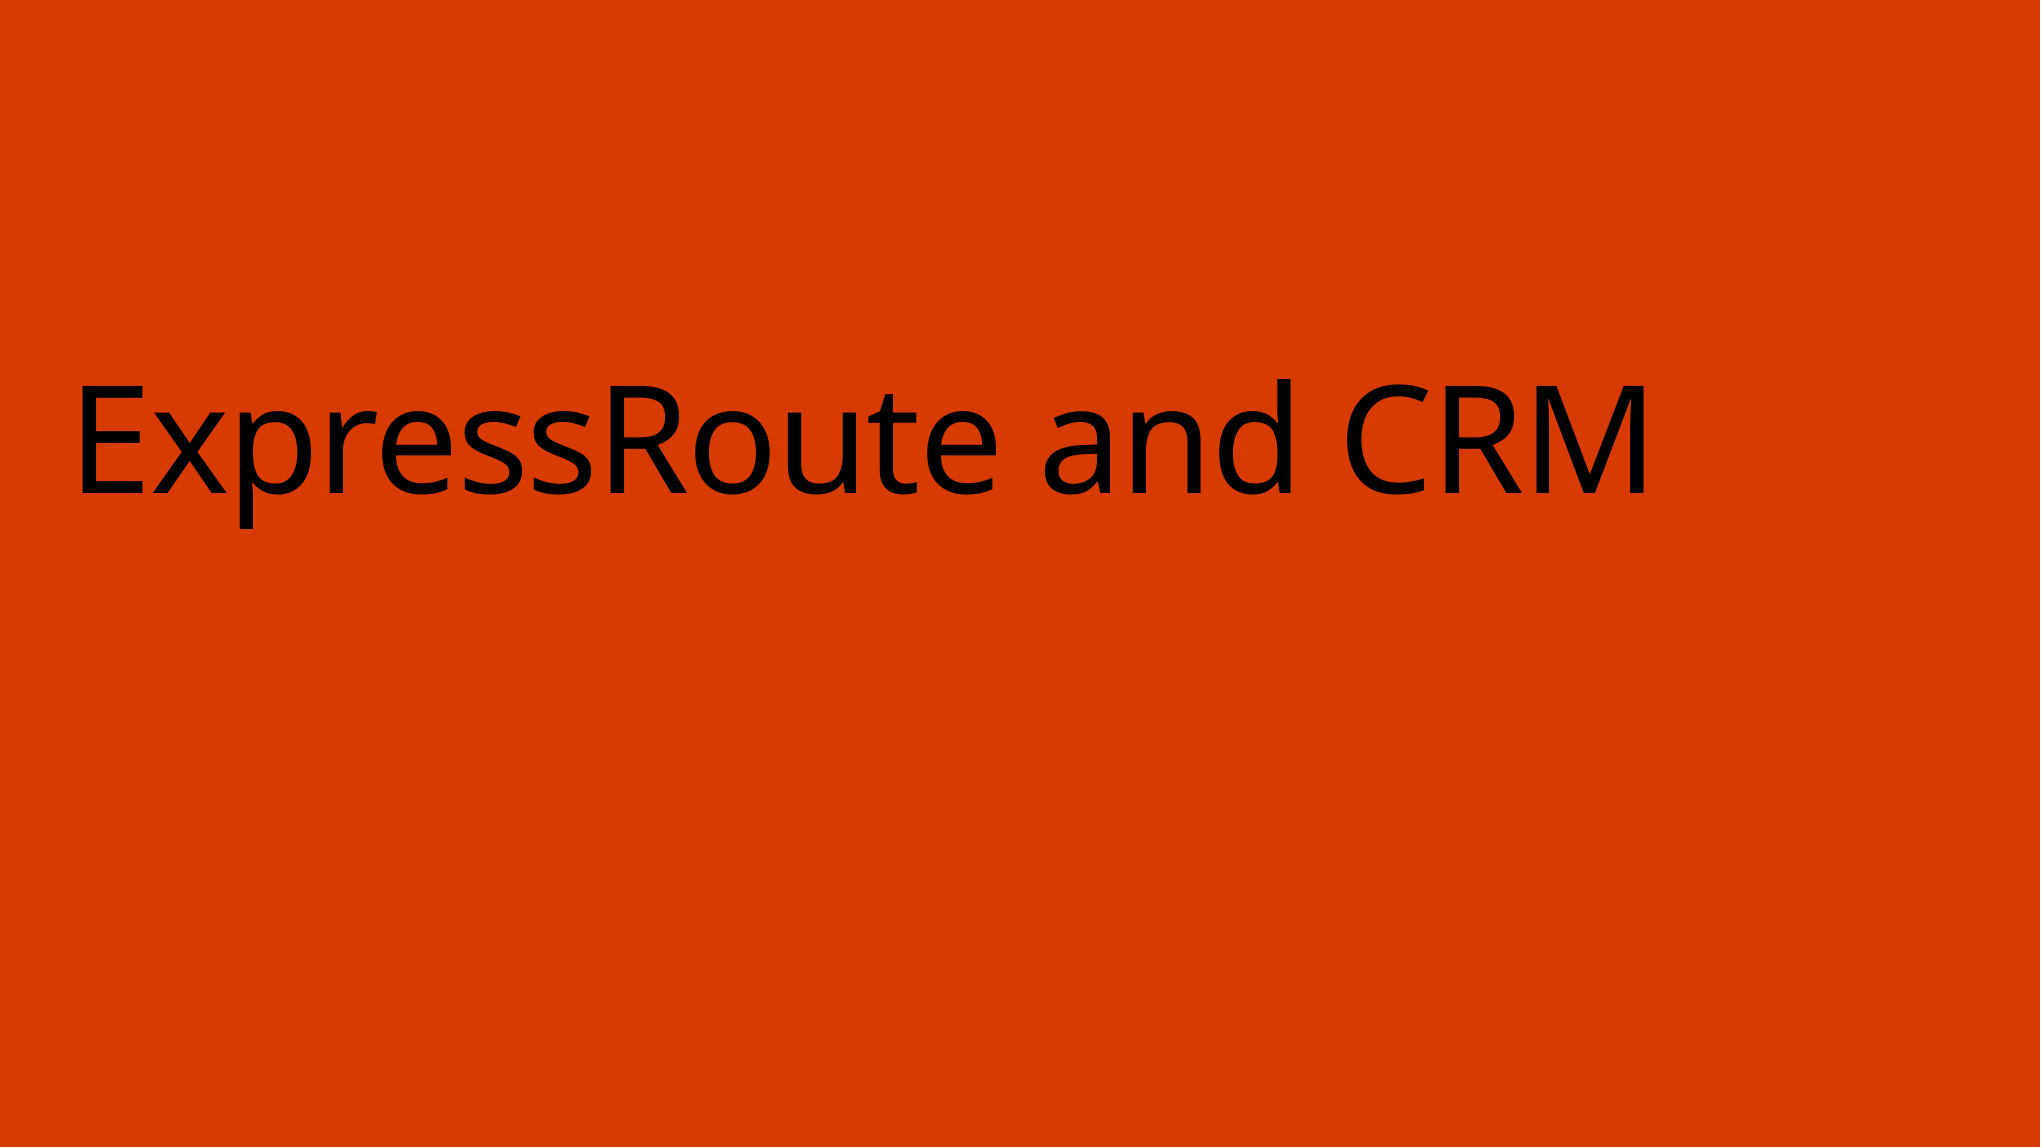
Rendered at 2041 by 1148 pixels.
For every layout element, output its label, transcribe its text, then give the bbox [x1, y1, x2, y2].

title ExpressRoute and CRM [45, 348, 1996, 543]
